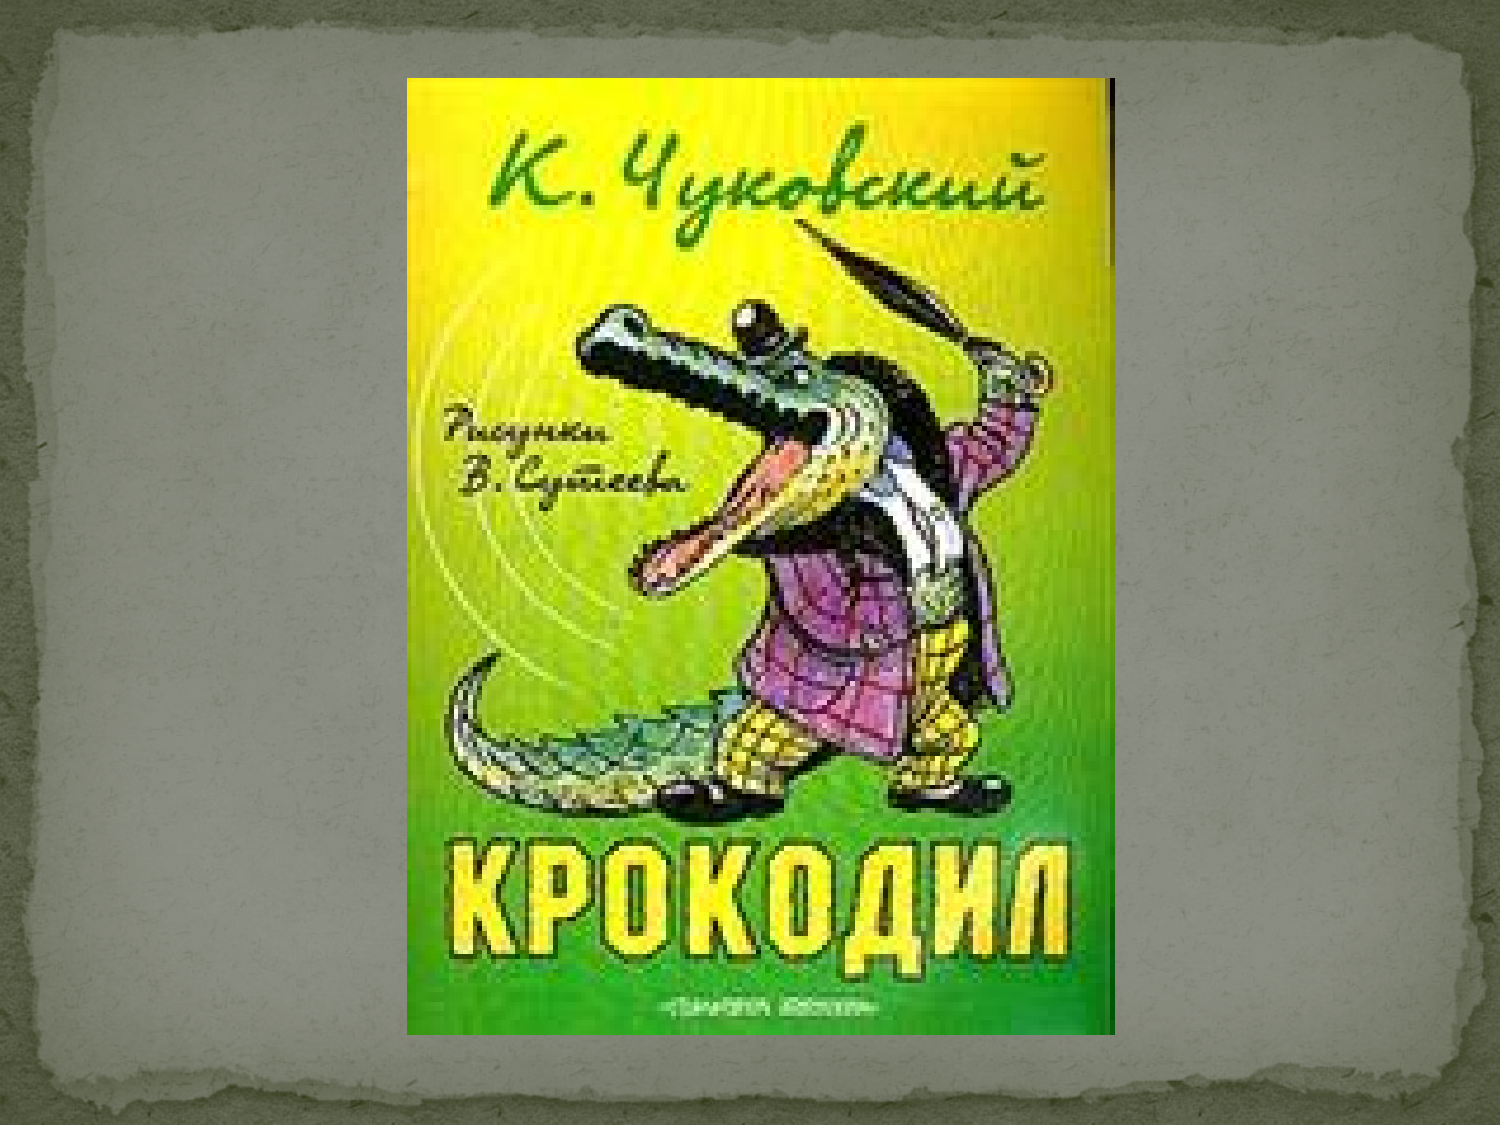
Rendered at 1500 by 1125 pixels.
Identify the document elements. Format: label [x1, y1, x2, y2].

picture [407, 78, 1115, 1035]
